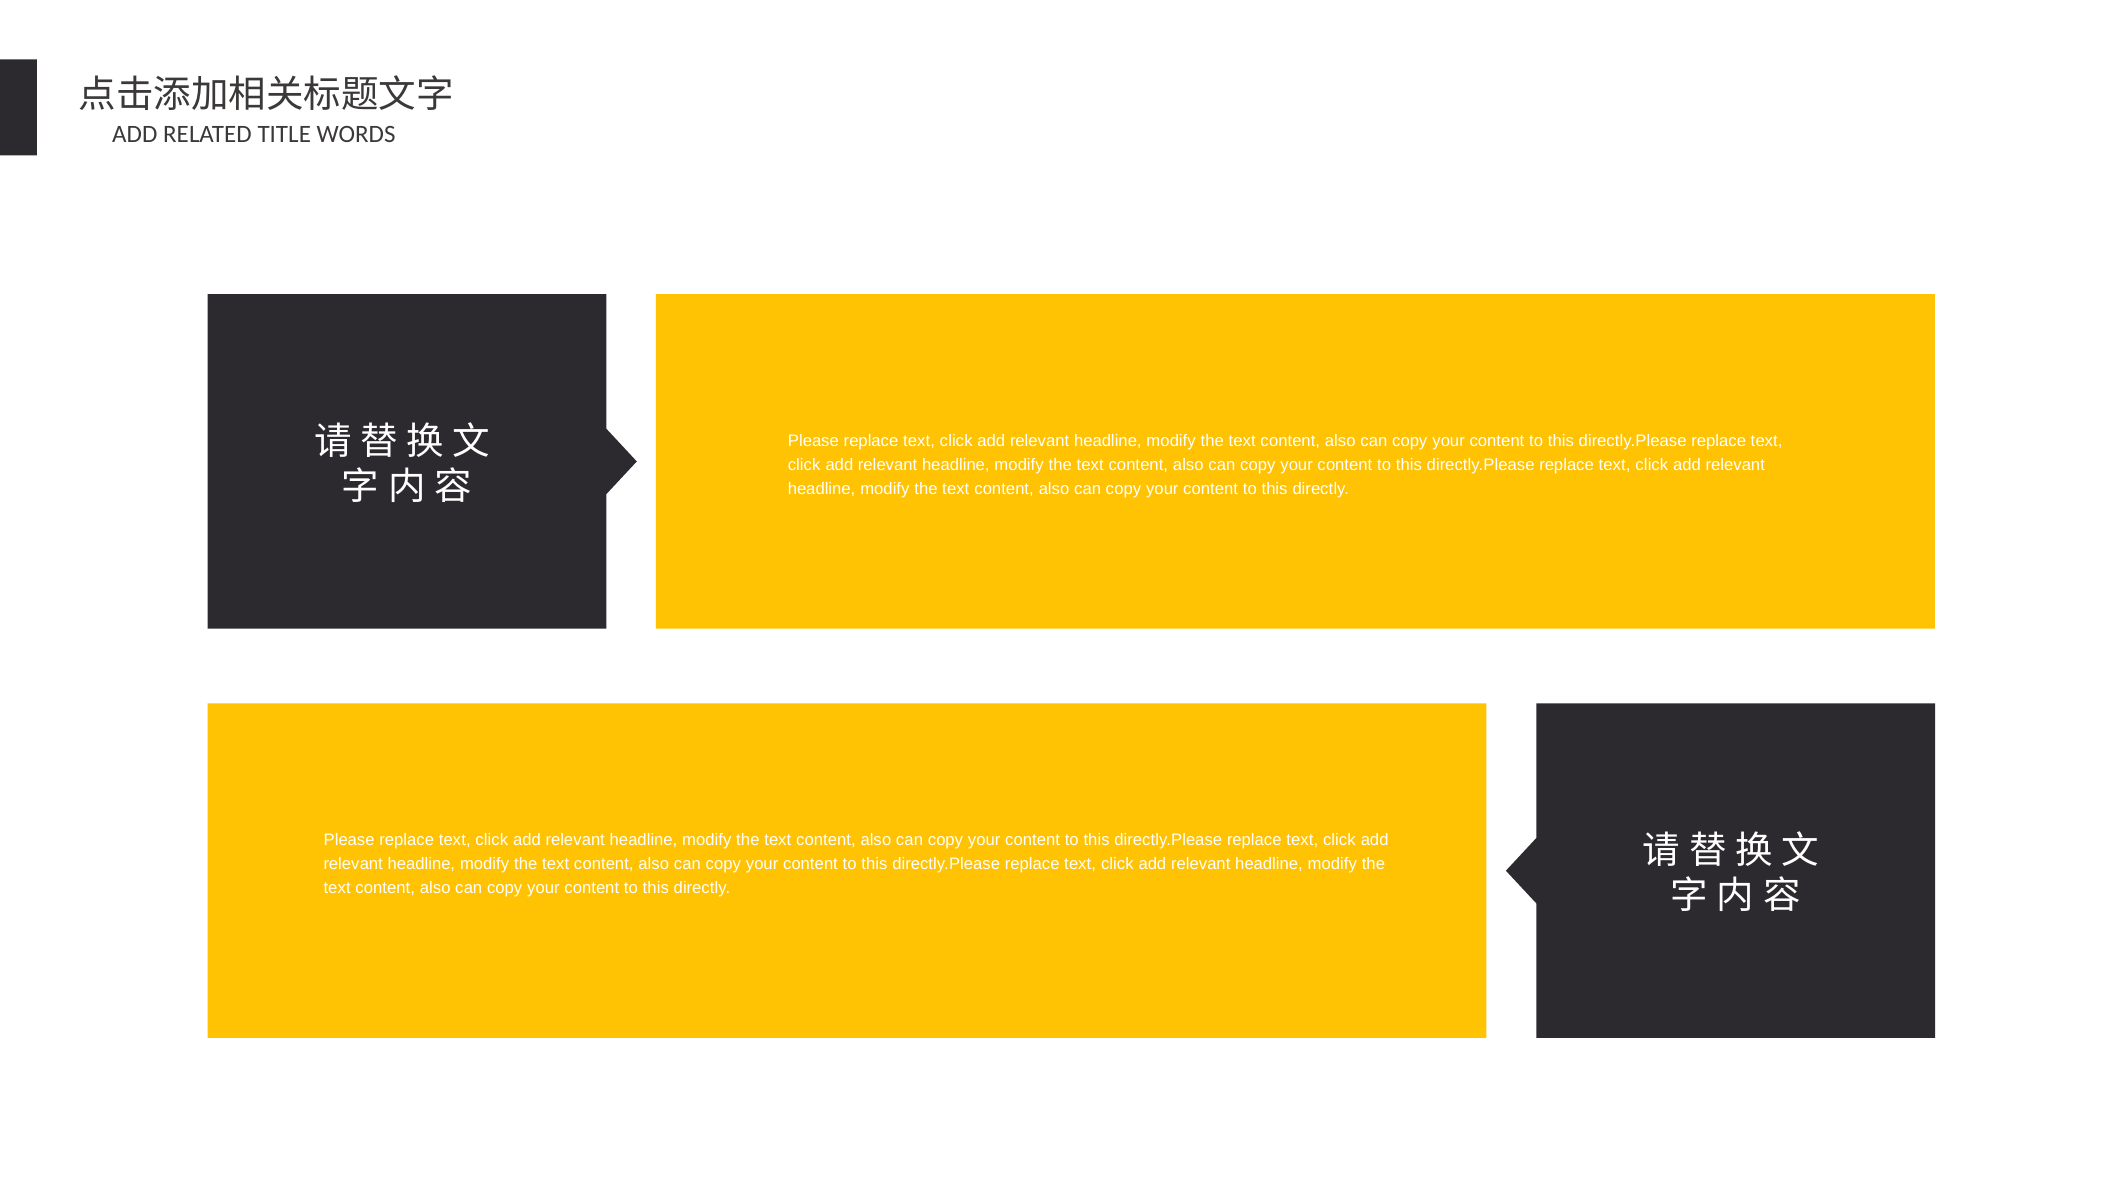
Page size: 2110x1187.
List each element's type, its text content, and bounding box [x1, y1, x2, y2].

text_box [206, 293, 639, 630]
text_box [207, 702, 1487, 1039]
text_box Please replace text, click add relevant headline, modify the text content, also can copy your content to this directly.Please replace text, click add relevant headline, modify the text content, also can copy your content to this directly.Please replace text, click add relevant headline, modify the text content, also can copy your content to this directly. [323, 824, 1404, 897]
text_box [655, 293, 1936, 630]
text_box 请替换文字内容 [305, 417, 508, 508]
text_box ADD RELATED TITLE WORDS [96, 109, 413, 156]
text_box [1504, 702, 1937, 1039]
text_box Please replace text, click add relevant headline, modify the text content, also can copy your content to this directly.Please replace text, click add relevant headline, modify the text content, also can copy your content to this directly.Please replace text, click add relevant headline, modify the text content, also can copy your content to this directly. [787, 426, 1822, 499]
text_box 点击添加相关标题文字 [62, 61, 470, 123]
text_box 请替换文字内容 [1634, 826, 1837, 917]
